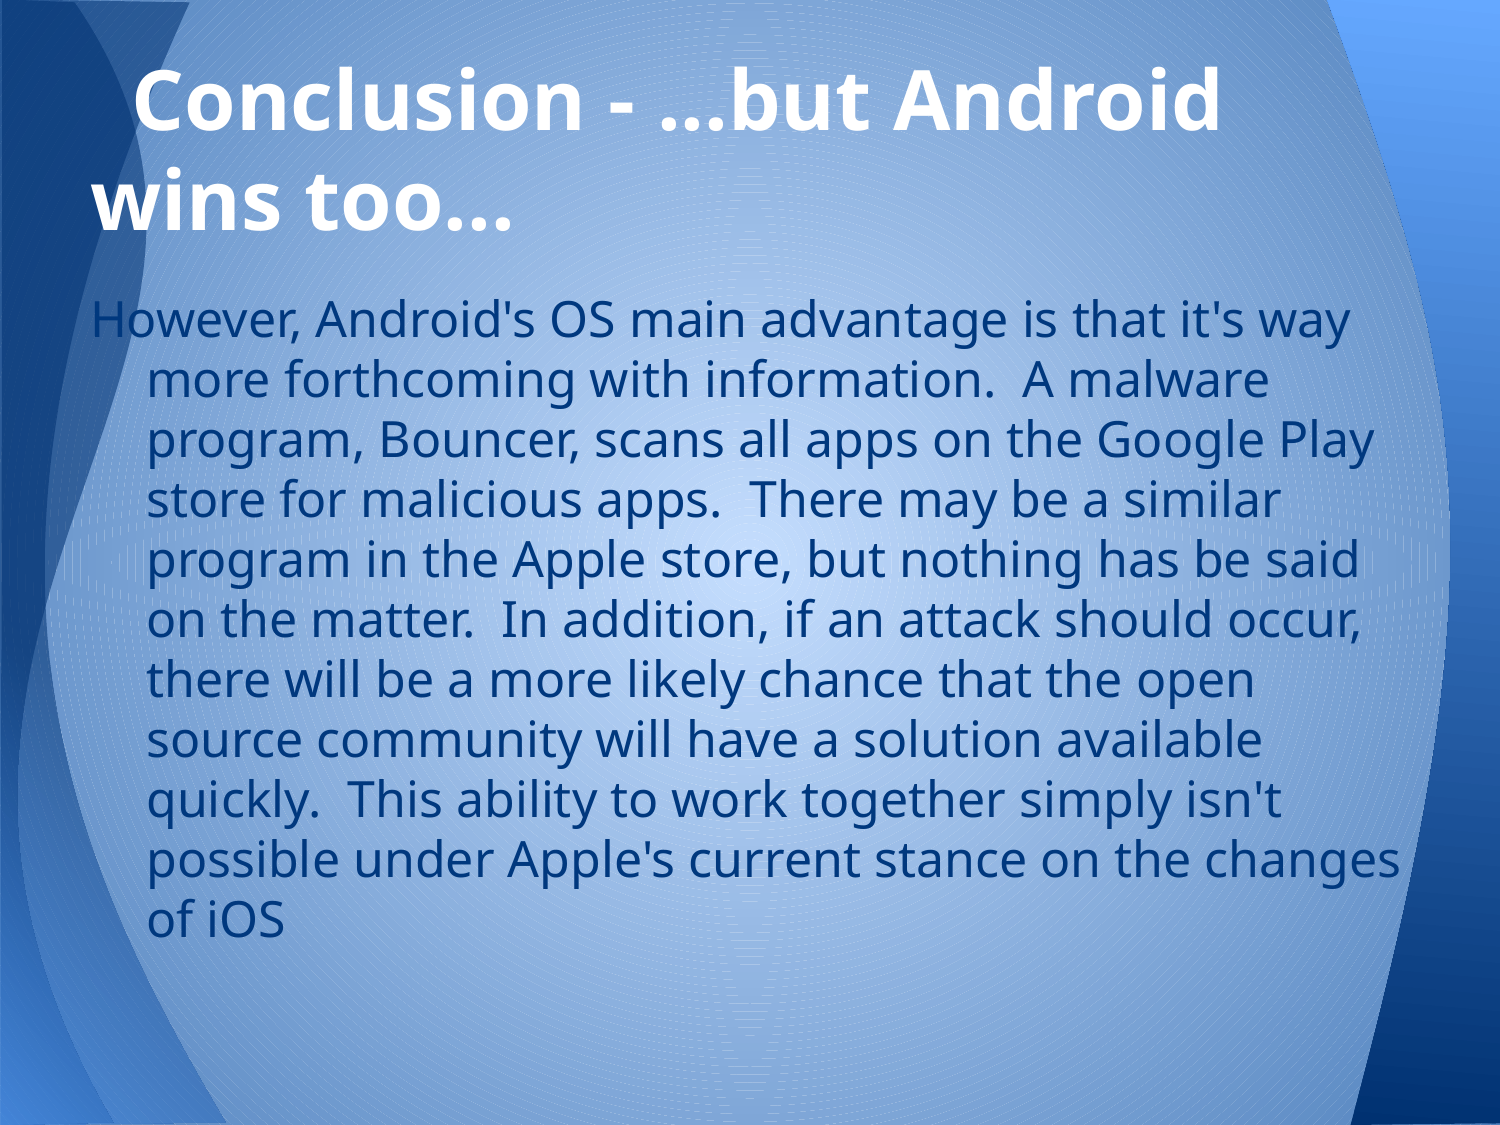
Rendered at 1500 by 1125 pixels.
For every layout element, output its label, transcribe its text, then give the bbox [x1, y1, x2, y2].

title Conclusion - ...but Android wins too... [75, 45, 1425, 263]
list However, Android's OS main advantage is that it's way more forthcoming with information. A malware program, Bouncer, scans all apps on the Google Play store for malicious apps. There may be a similar program in the Apple store, but nothing has be said on the matter. In addition, if an attack should occur, there will be a more likely chance that the open source community will have a solution available quickly. This ability to work together simply isn't possible under Apple's current stance on the changes of iOS [75, 272, 1425, 1067]
